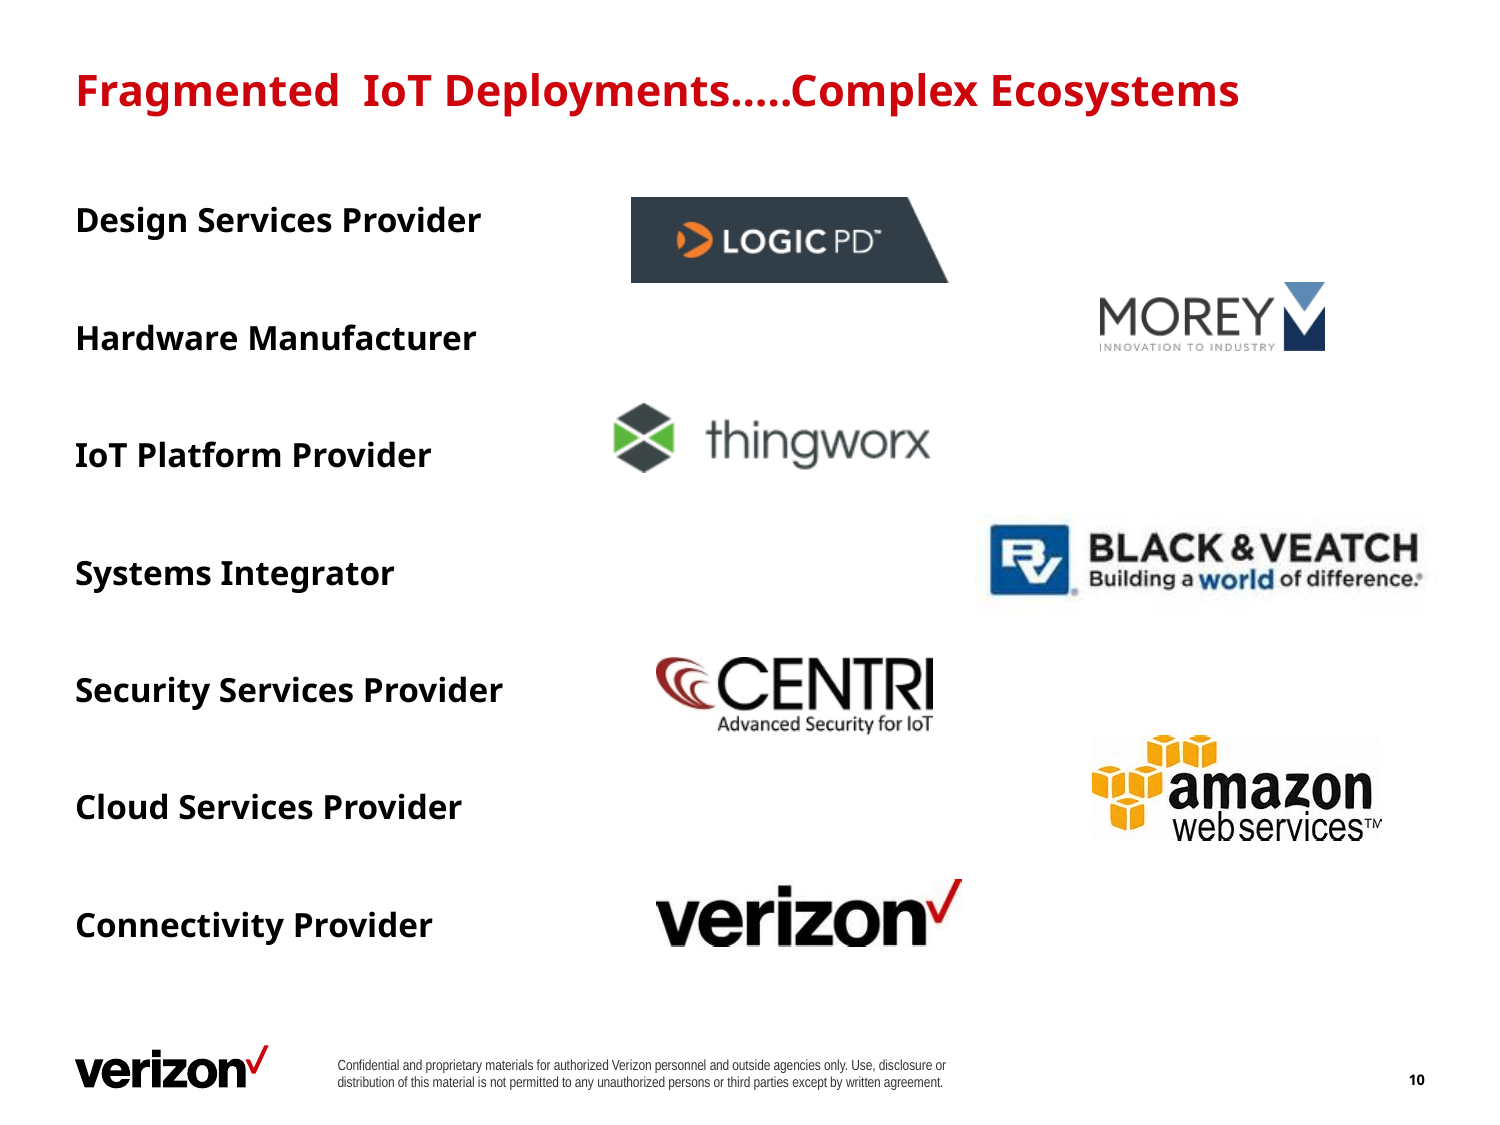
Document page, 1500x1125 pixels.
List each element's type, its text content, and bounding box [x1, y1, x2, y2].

picture [655, 657, 933, 736]
picture [611, 402, 933, 473]
picture [631, 196, 949, 283]
footer Confidential and proprietary materials for authorized Verizon personnel and outside agencies only. Use, disclosure or distribution of this material is not permitted to any unauthorized persons or third parties except by written agreement. [337, 1053, 1001, 1091]
slide_number 10 [1387, 1053, 1425, 1091]
list Design Services Provider Hardware Manufacturer IoT Platform Provider Systems Integrator Security Services Provider Cloud Services Provider Connectivity Provider [75, 199, 1238, 988]
picture [655, 878, 963, 947]
picture [1092, 734, 1383, 842]
title Fragmented IoT Deployments…..Complex Ecosystems [75, 69, 1305, 145]
picture [974, 488, 1445, 620]
picture [1100, 281, 1326, 352]
